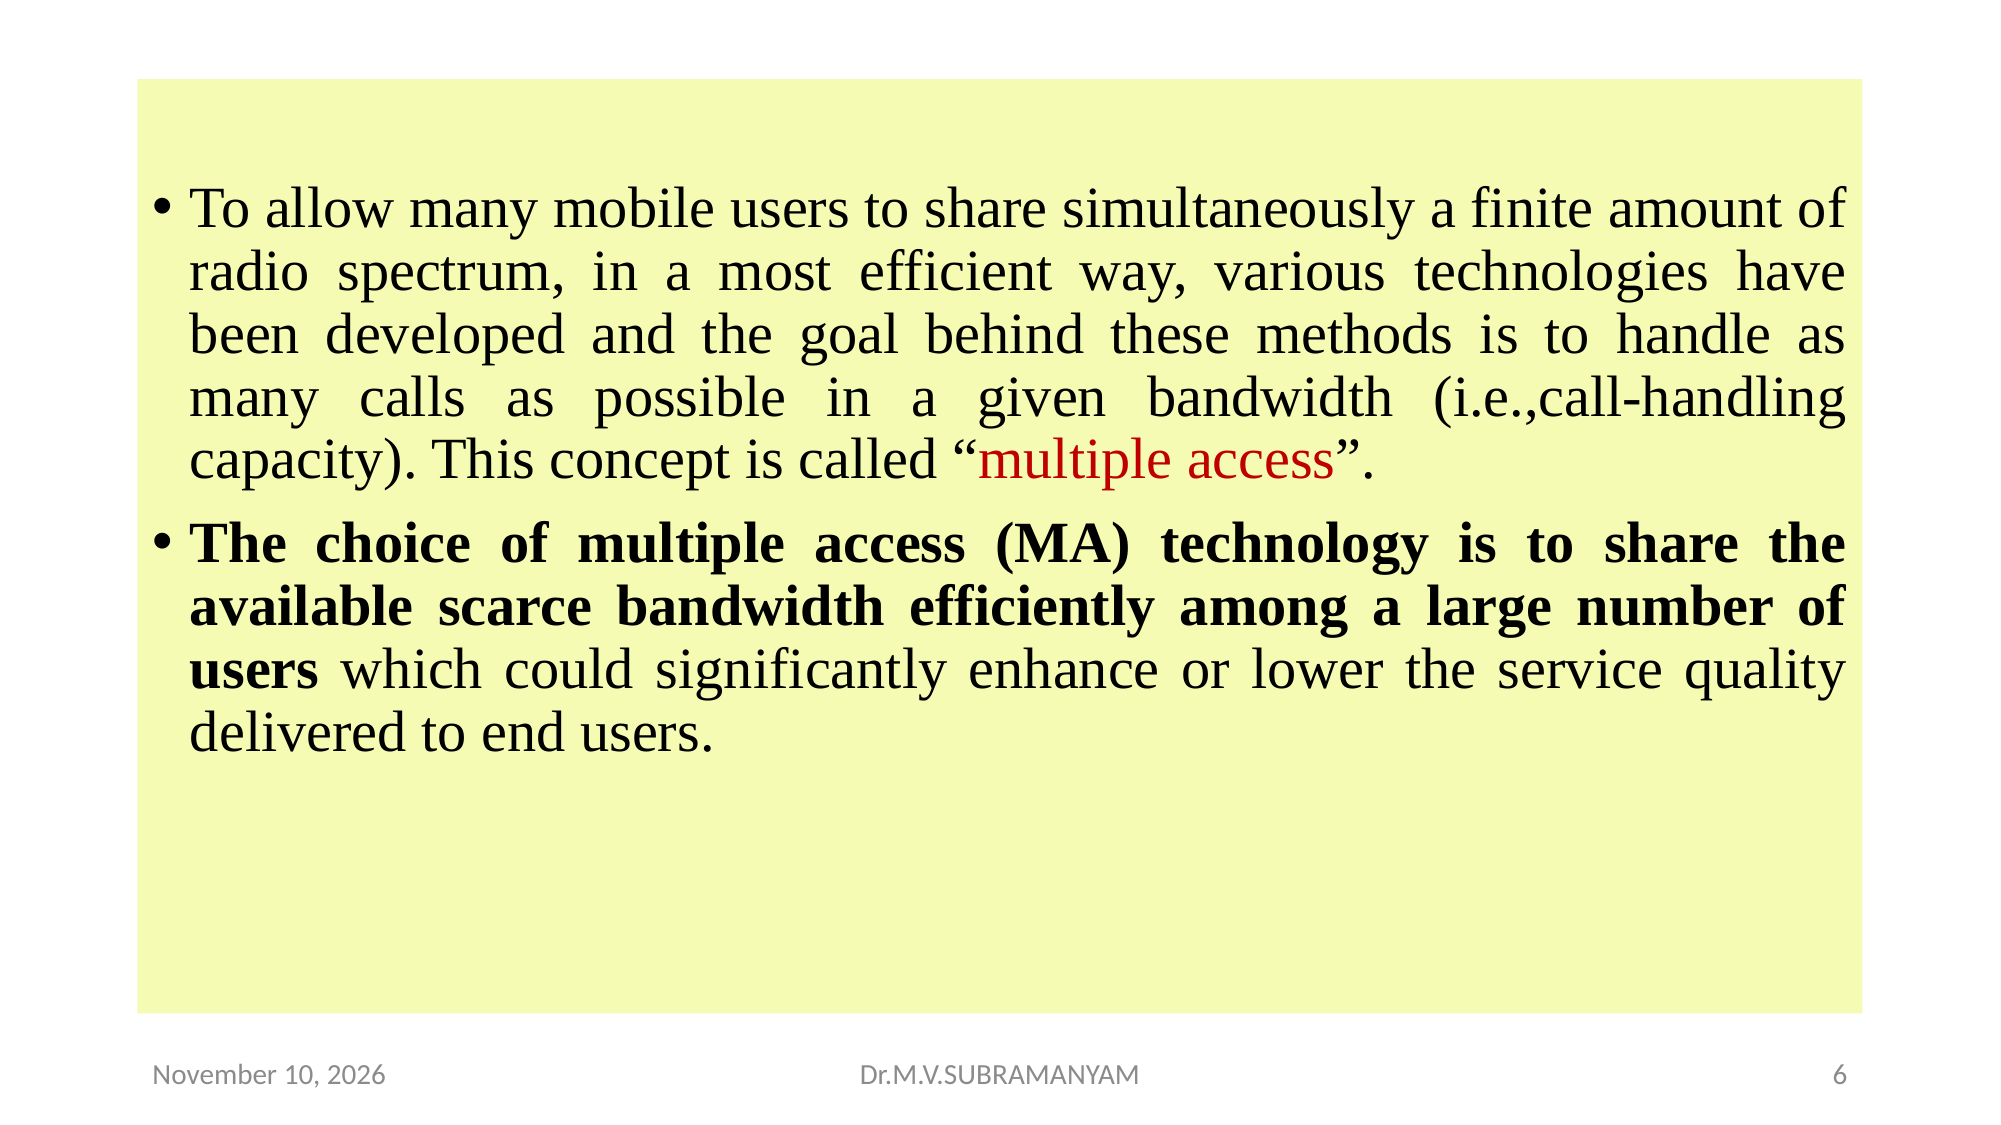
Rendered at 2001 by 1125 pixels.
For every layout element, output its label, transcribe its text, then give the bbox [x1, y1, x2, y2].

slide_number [137, 1042, 588, 1103]
list To allow many mobile users to share simultaneously a finite amount of radio spectrum, in a most efficient way, various technologies have been developed and the goal behind these methods is to handle as many calls as possible in a given bandwidth (i.e.,call-handling capacity). This concept is called “multiple access”. The choice of multiple access (MA) technology is to share the available scarce bandwidth efficiently among a large number of users which could significantly enhance or lower the service quality delivered to end users. [137, 79, 1863, 1014]
footer Dr.M.V.SUBRAMANYAM [662, 1042, 1338, 1103]
slide_number 6 [1412, 1042, 1863, 1103]
